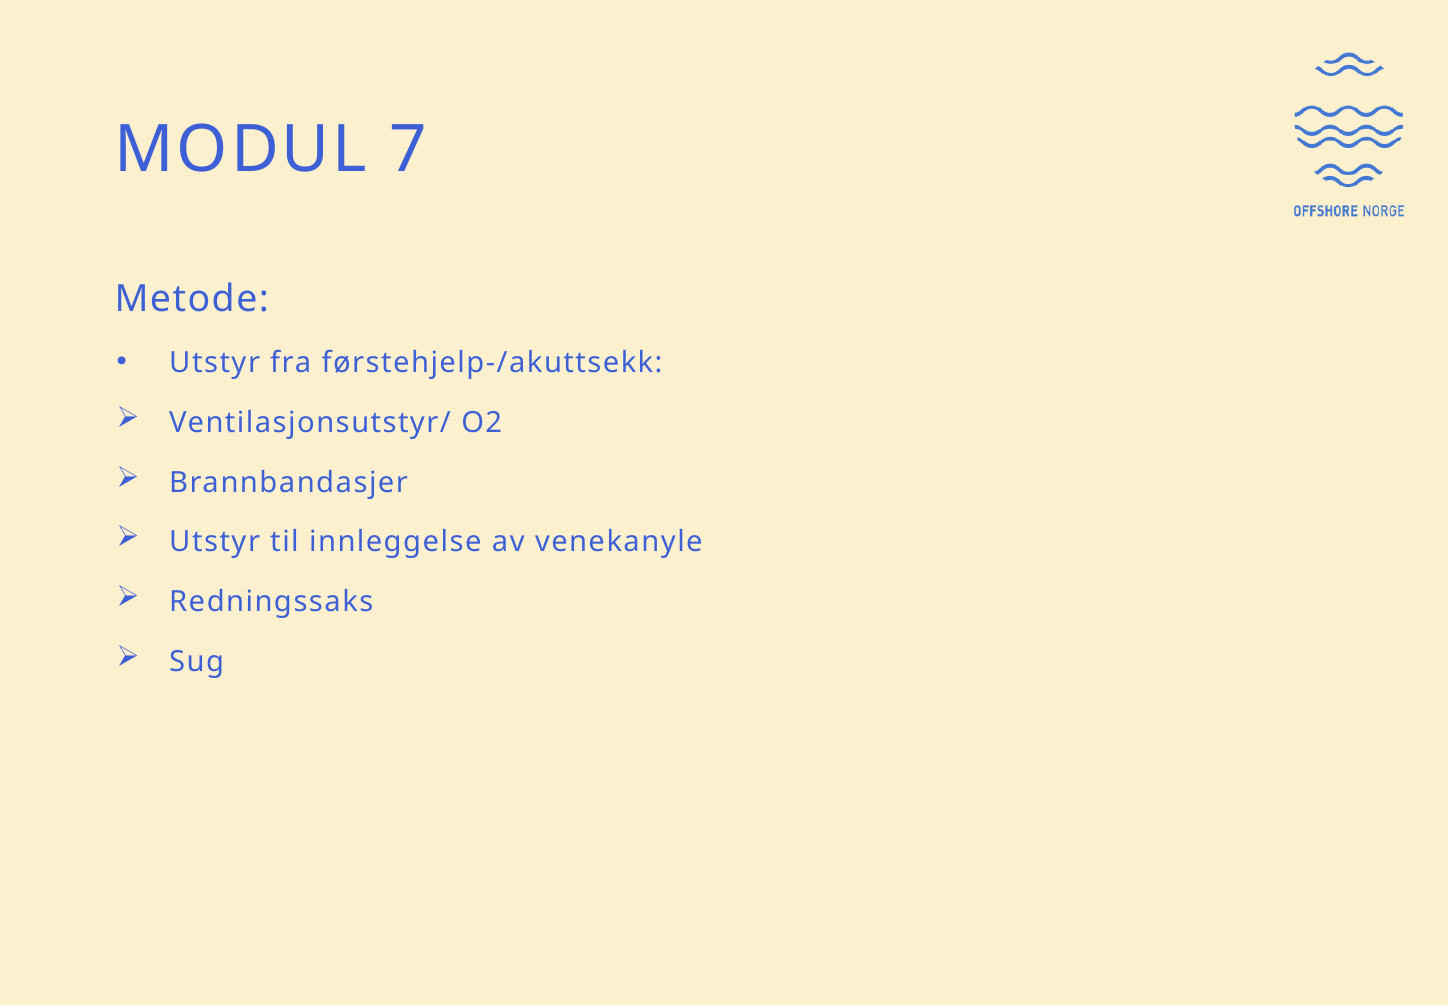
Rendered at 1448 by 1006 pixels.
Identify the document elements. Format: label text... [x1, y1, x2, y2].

title Modul 7 [99, 53, 1349, 248]
list Metode: Utstyr fra førstehjelp-/akuttsekk: Ventilasjonsutstyr/ O2 Brannbandasjer Utstyr til innleggelse av venekanyle Redningssaks Sug [99, 267, 1349, 906]
